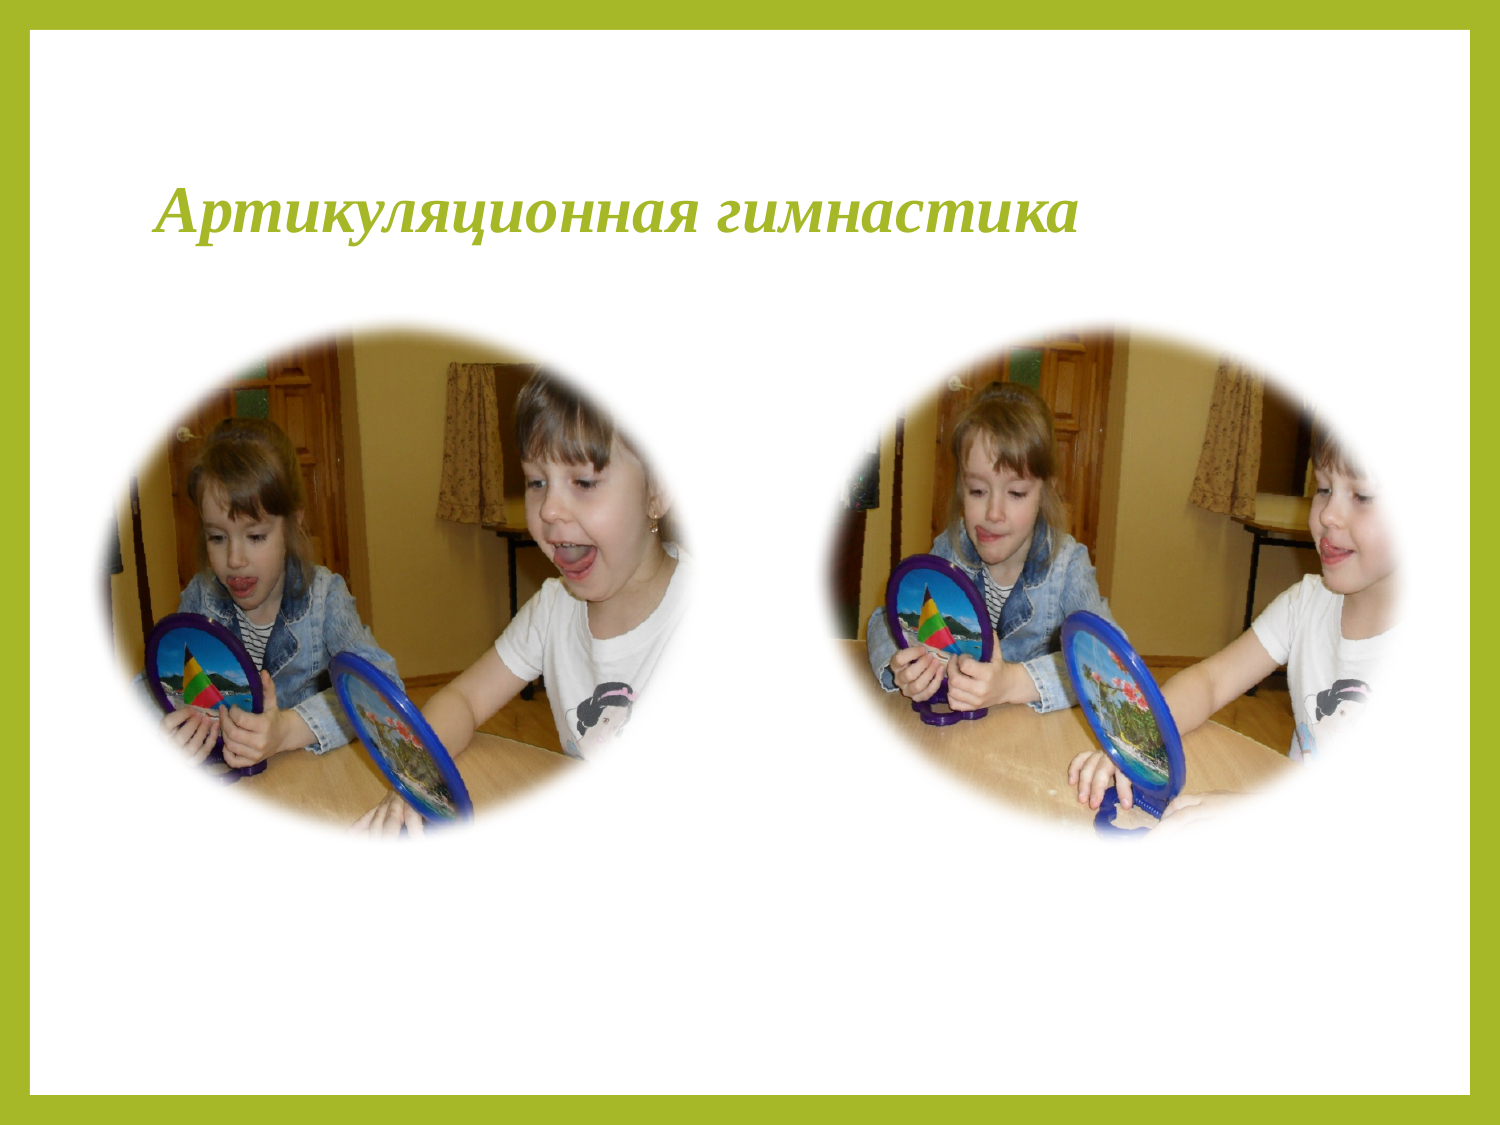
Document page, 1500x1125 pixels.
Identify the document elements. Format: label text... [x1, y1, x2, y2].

title Артикуляционная гимнастика [140, 99, 1356, 323]
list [85, 311, 701, 847]
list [810, 313, 1414, 847]
